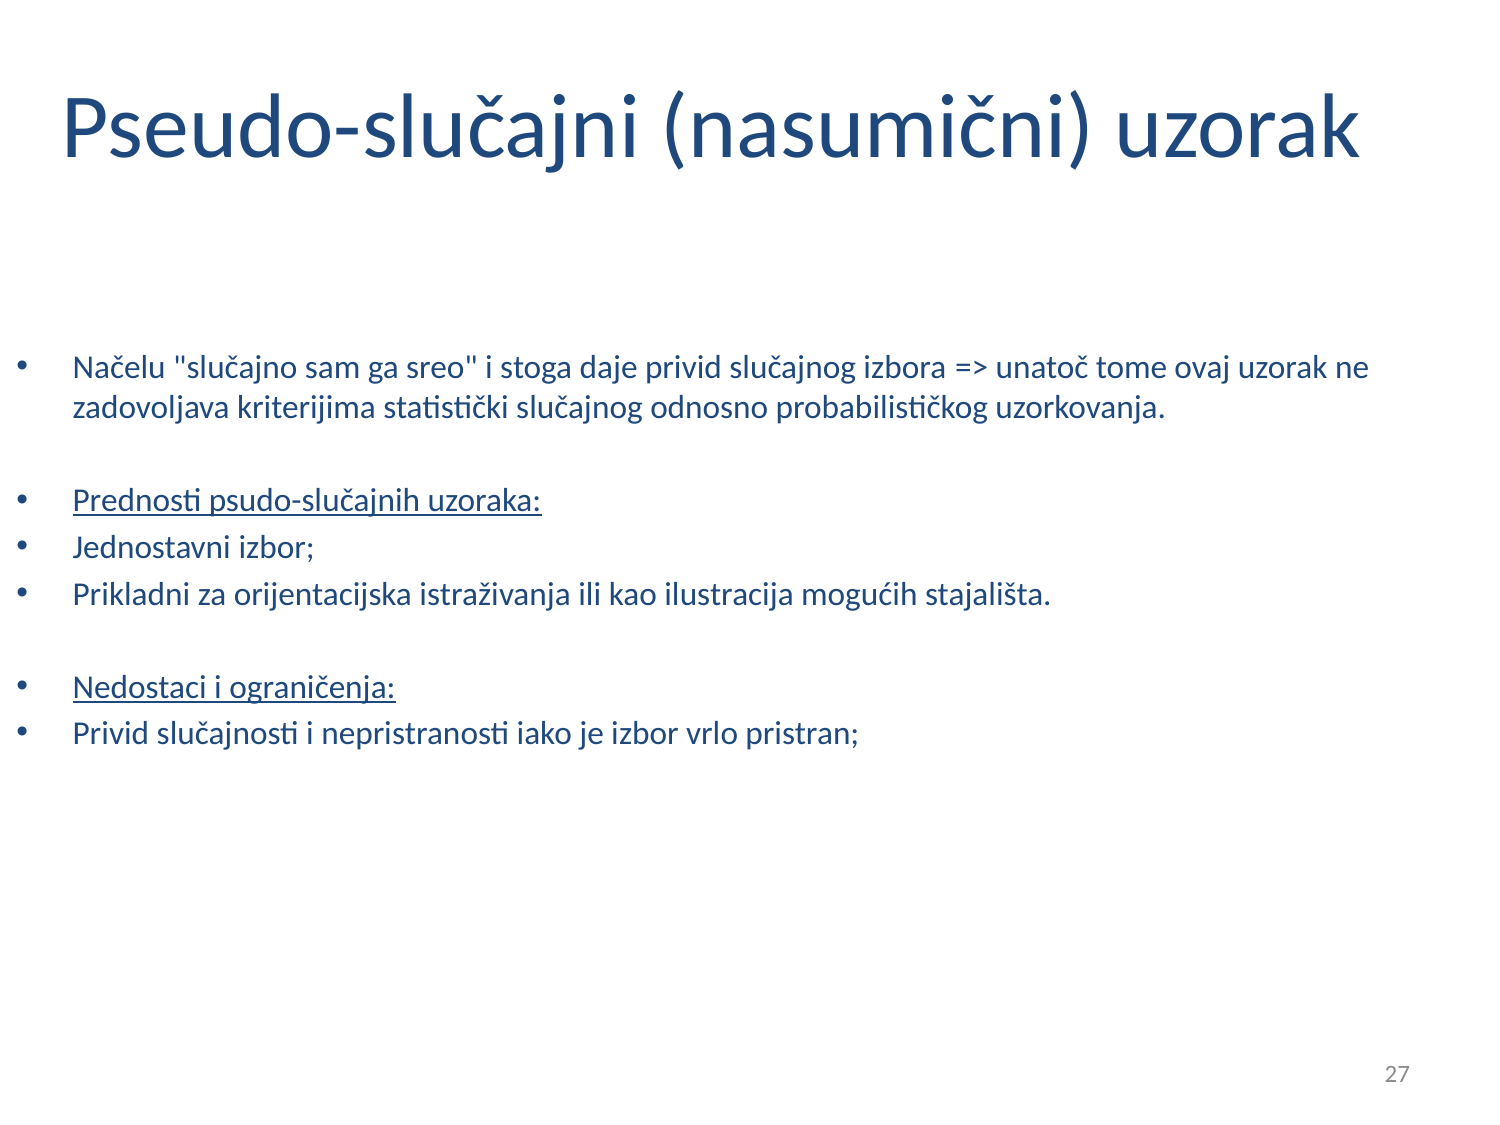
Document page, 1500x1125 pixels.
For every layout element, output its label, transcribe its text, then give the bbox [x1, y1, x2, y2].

title Pseudo-slučajni (nasumični) uzorak [37, 50, 1388, 193]
list Načelu "slučajno sam ga sreo" i stoga daje privid slučajnog izbora => unatoč tome ovaj uzorak ne zadovoljava kriterijima statistički slučajnog odnosno probabilističkog uzorkovanja. Prednosti psudo-slučajnih uzoraka: Jednostavni izbor; Prikladni za orijentacijska istraživanja ili kao ilustracija mogućih stajališta. Nedostaci i ograničenja: Privid slučajnosti i nepristranosti iako je izbor vrlo pristran; [1, 244, 1402, 902]
slide_number 27 [1074, 1042, 1425, 1103]
